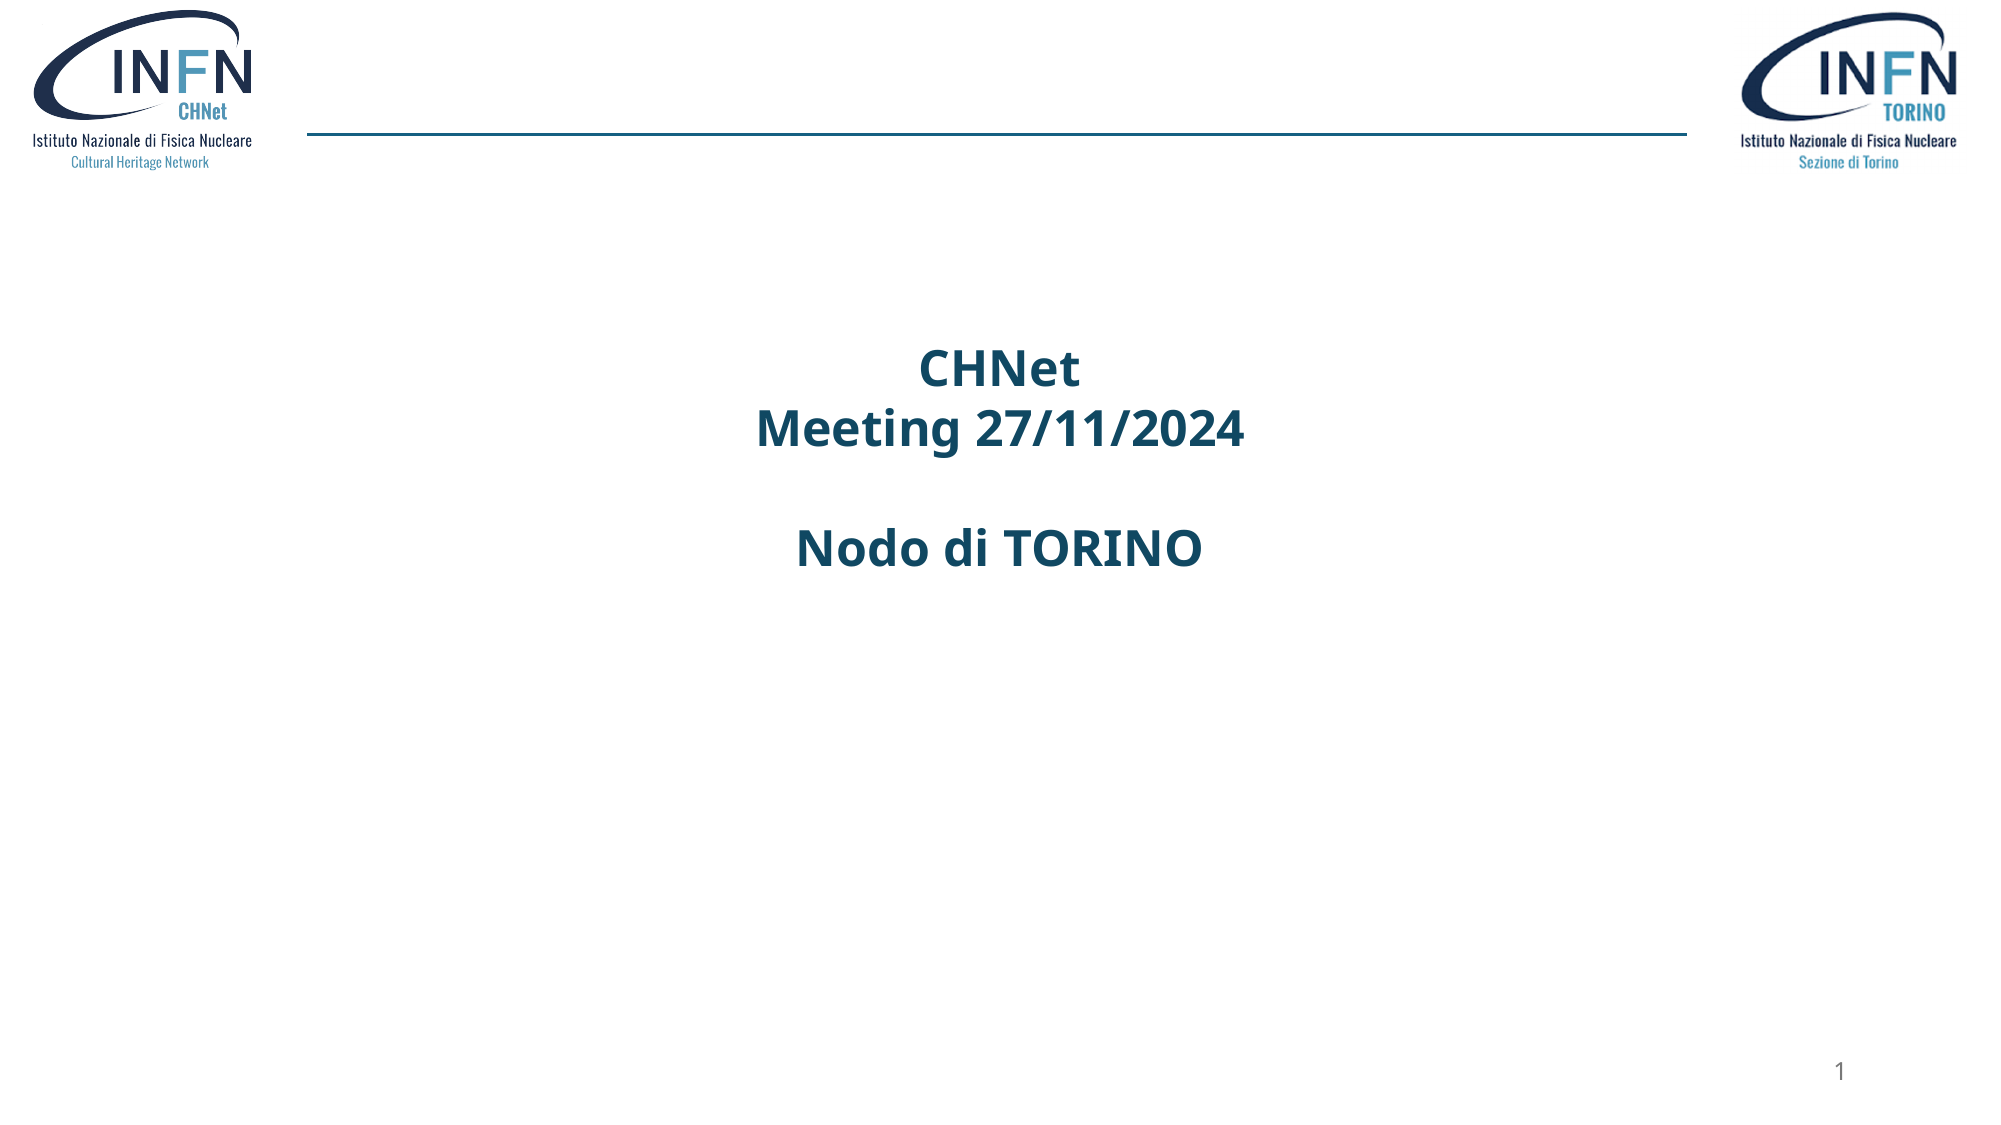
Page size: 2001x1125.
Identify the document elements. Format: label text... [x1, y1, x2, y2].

slide_number 1 [1412, 1042, 1863, 1103]
text_box CHNet Meeting 27/11/2024 Nodo di TORINO [0, 328, 2000, 584]
picture [25, 2, 259, 178]
picture [1733, 6, 1967, 174]
